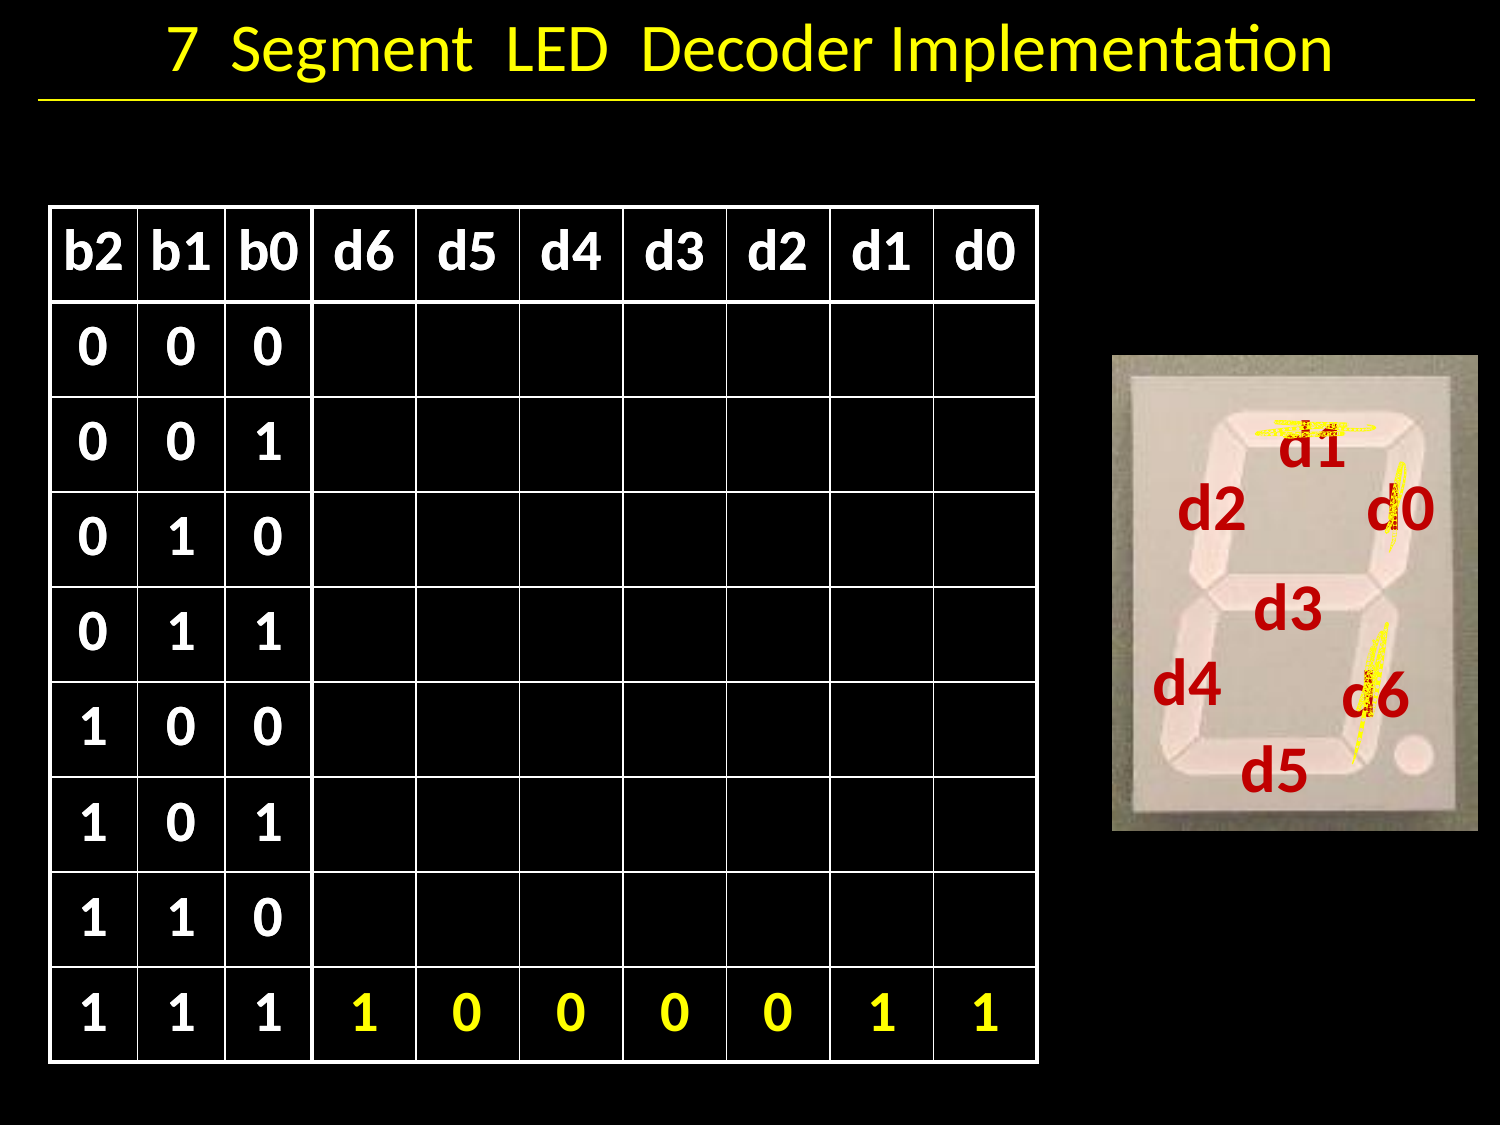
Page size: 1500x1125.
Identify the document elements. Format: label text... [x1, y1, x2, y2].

picture [1112, 355, 1479, 832]
table_cell [934, 304, 1035, 396]
table_cell [727, 873, 829, 966]
table_cell [934, 778, 1035, 871]
table_cell [520, 873, 622, 966]
table_cell [831, 493, 933, 586]
table_header d0 [934, 209, 1035, 300]
table_cell 0 [138, 778, 224, 871]
title 7 Segment LED Decoder Implementation [0, 12, 1500, 96]
table_cell [314, 398, 415, 491]
table_cell [934, 493, 1035, 586]
table_cell [417, 493, 519, 586]
table_cell 0 [138, 398, 224, 491]
table_header d3 [624, 209, 726, 300]
table_cell [934, 683, 1035, 776]
table_cell [417, 873, 519, 966]
table_cell [831, 683, 933, 776]
table_cell 0 [52, 588, 137, 681]
table_cell [727, 398, 829, 491]
table_cell [314, 683, 415, 776]
table_cell [727, 683, 829, 776]
table_cell [624, 304, 726, 396]
table_header d1 [831, 209, 933, 300]
table_header d4 [520, 209, 622, 300]
table_cell 1 [226, 778, 310, 871]
table_cell [520, 588, 622, 681]
table_header d6 [314, 209, 415, 300]
table_cell 1 [138, 873, 224, 966]
table_cell [417, 683, 519, 776]
table_cell 0 [226, 683, 310, 776]
table_cell 1 [226, 968, 310, 1060]
table_cell 1 [226, 398, 310, 491]
table_cell [417, 398, 519, 491]
table_cell [934, 873, 1035, 966]
table_cell 0 [226, 493, 310, 586]
table_cell [314, 778, 415, 871]
table_cell 1 [831, 968, 933, 1060]
table_cell [624, 493, 726, 586]
table_cell [934, 398, 1035, 491]
table_header b2 [52, 209, 137, 300]
table_cell 1 [52, 778, 137, 871]
table_cell [831, 588, 933, 681]
table_cell [727, 778, 829, 871]
table_cell 0 [138, 683, 224, 776]
table_cell [314, 304, 415, 396]
table_cell 0 [727, 968, 829, 1060]
table_cell [417, 304, 519, 396]
table_cell [520, 304, 622, 396]
table_cell [417, 588, 519, 681]
table_cell 1 [138, 493, 224, 586]
table_cell [727, 304, 829, 396]
table_cell 0 [520, 968, 622, 1060]
table_cell [831, 398, 933, 491]
table_cell 0 [624, 968, 726, 1060]
table_cell [624, 778, 726, 871]
table_cell [520, 398, 622, 491]
table_cell 1 [138, 968, 224, 1060]
table_cell 1 [314, 968, 415, 1060]
table_cell 1 [934, 968, 1035, 1060]
table_cell [727, 588, 829, 681]
table_cell 1 [138, 588, 224, 681]
table_header b0 [226, 209, 310, 300]
table_cell [831, 778, 933, 871]
table_cell [831, 873, 933, 966]
table_cell 1 [52, 683, 137, 776]
table_cell 0 [417, 968, 519, 1060]
table_cell 0 [52, 304, 137, 396]
table_cell [314, 873, 415, 966]
table_cell [624, 398, 726, 491]
table_cell 1 [226, 588, 310, 681]
table_header d2 [727, 209, 829, 300]
table_cell [624, 873, 726, 966]
table_cell [831, 304, 933, 396]
table_cell [520, 778, 622, 871]
table_cell 1 [52, 873, 137, 966]
table_cell [624, 588, 726, 681]
table_cell [934, 588, 1035, 681]
table_cell 0 [226, 304, 310, 396]
table_cell [624, 683, 726, 776]
table_cell [314, 493, 415, 586]
table_cell [727, 493, 829, 586]
table_cell 1 [52, 968, 137, 1060]
table_cell [417, 778, 519, 871]
table_cell 0 [226, 873, 310, 966]
table_cell [520, 493, 622, 586]
table_header d5 [417, 209, 519, 300]
table_cell 0 [52, 493, 137, 586]
table_cell [314, 588, 415, 681]
table_header b1 [138, 209, 224, 300]
table_cell 0 [138, 304, 224, 396]
table_cell 0 [52, 398, 137, 491]
table_cell [520, 683, 622, 776]
